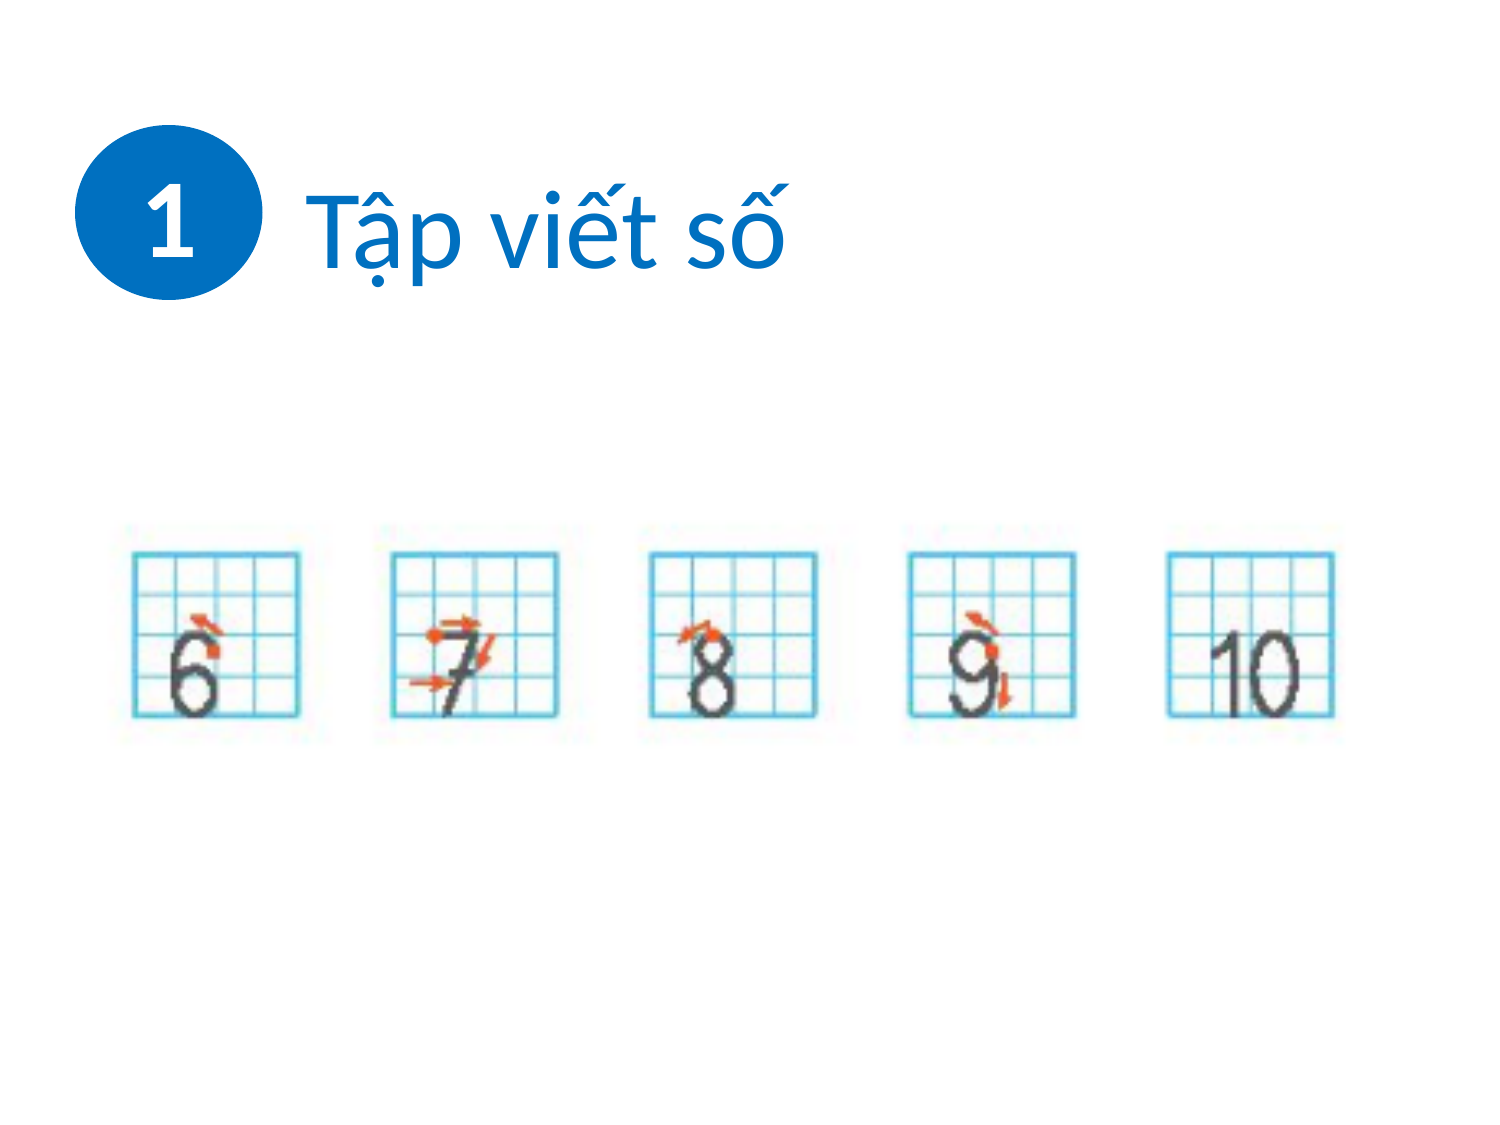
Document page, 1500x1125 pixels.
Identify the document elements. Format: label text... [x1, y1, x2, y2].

text_box Tập viết số [290, 149, 803, 299]
text_box 1 [72, 122, 265, 303]
picture [37, 499, 1500, 788]
